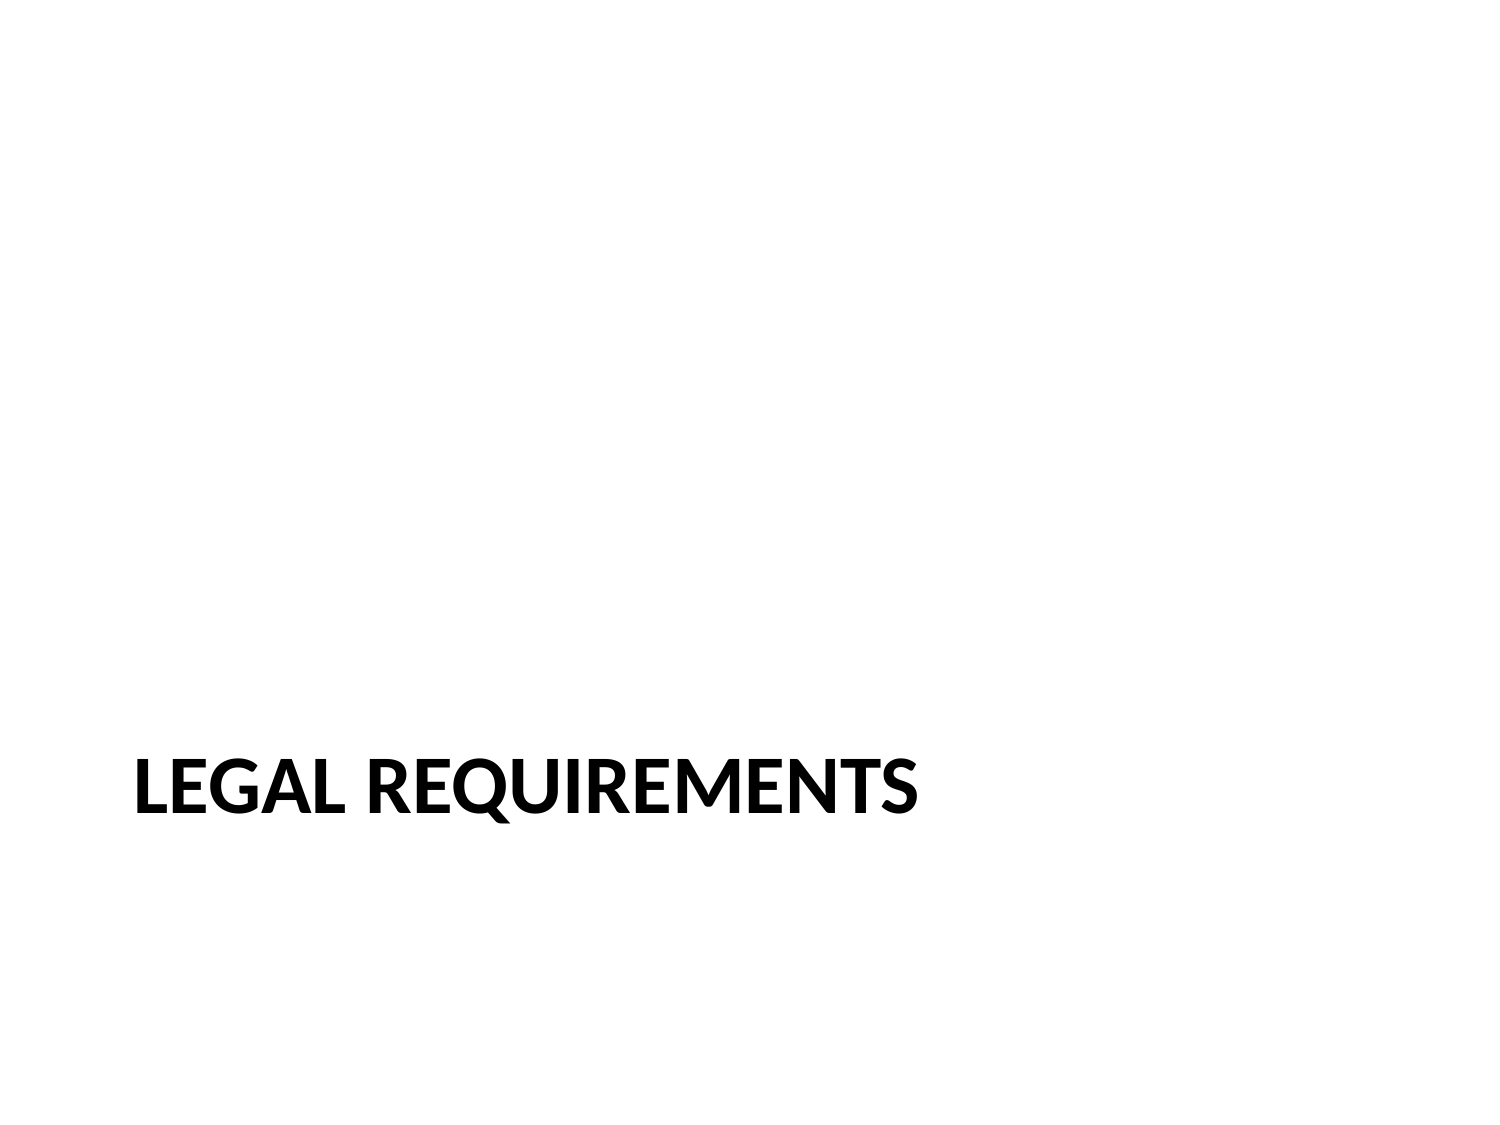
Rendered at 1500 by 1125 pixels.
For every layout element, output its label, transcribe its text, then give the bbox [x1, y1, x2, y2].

title LEGAL requirements [118, 722, 1394, 947]
